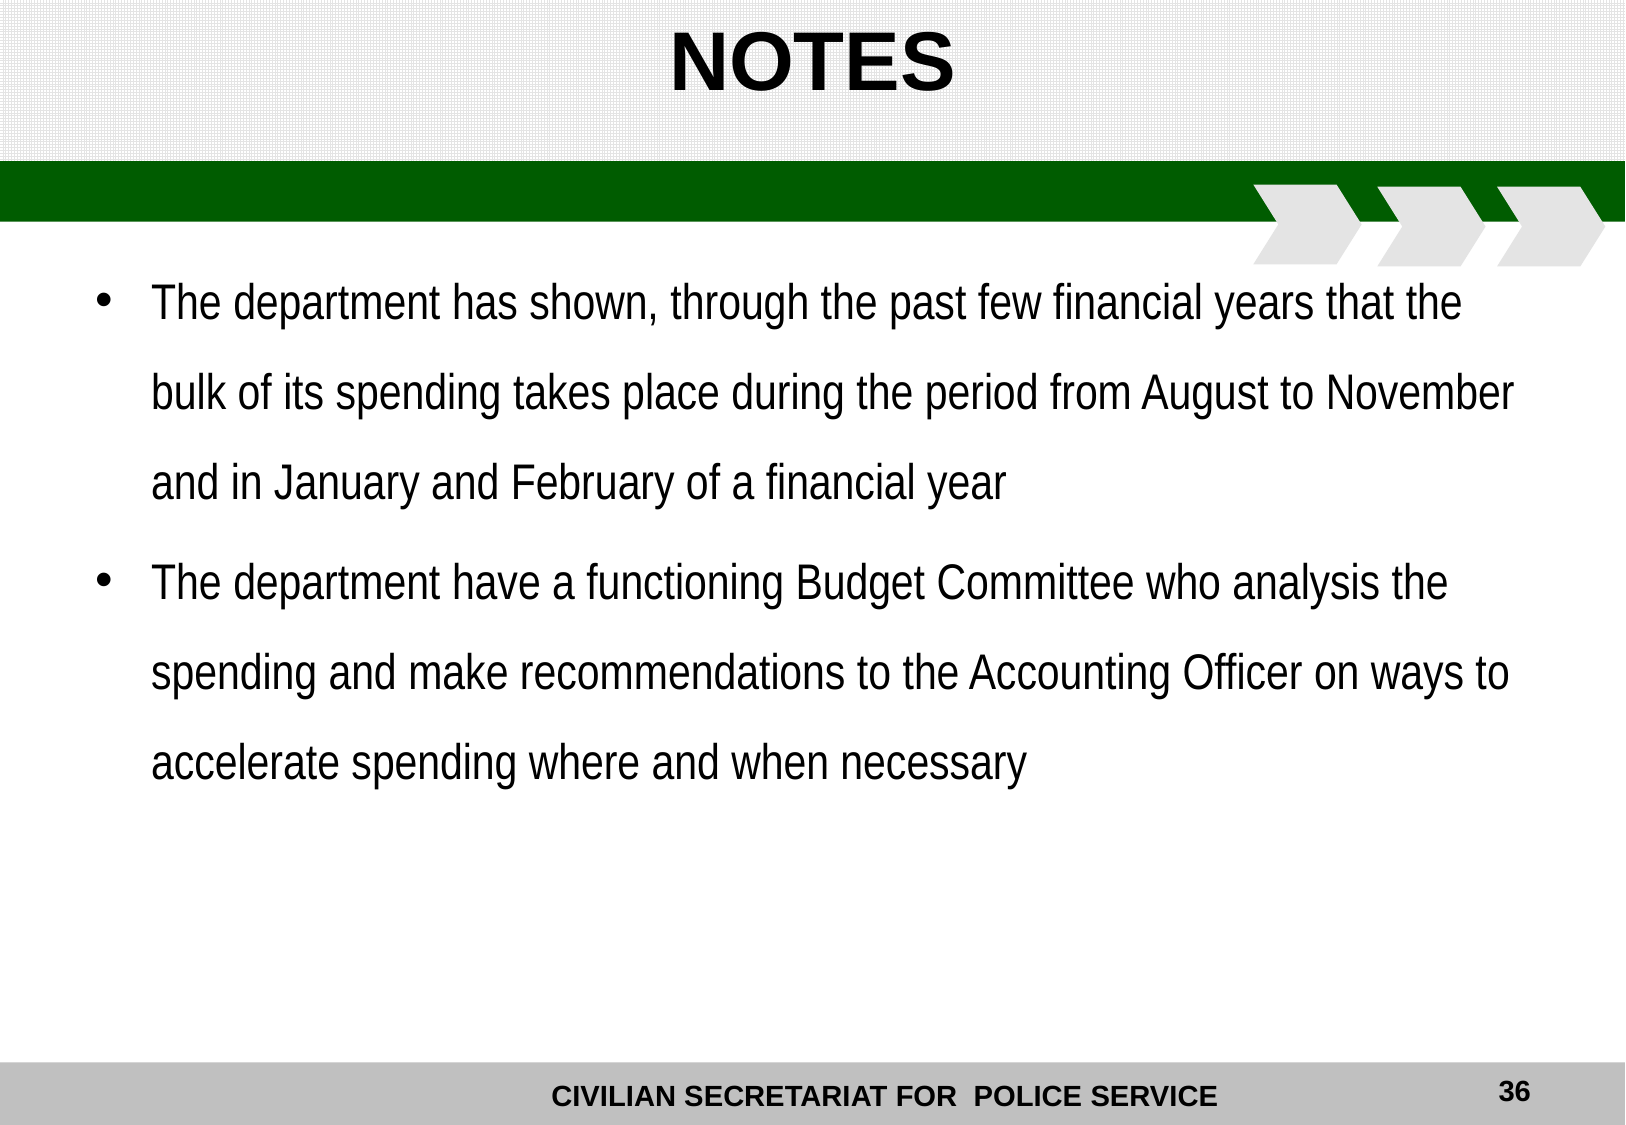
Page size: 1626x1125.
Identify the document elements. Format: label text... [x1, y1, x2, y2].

title NOTES [81, 0, 1544, 161]
list The department has shown, through the past few financial years that the bulk of its spending takes place during the period from August to November and in January and February of a financial year The department have a functioning Budget Committee who analysis the spending and make recommendations to the Accounting Officer on ways to accelerate spending where and when necessary [80, 231, 1543, 975]
slide_number 36 [1166, 1065, 1547, 1125]
